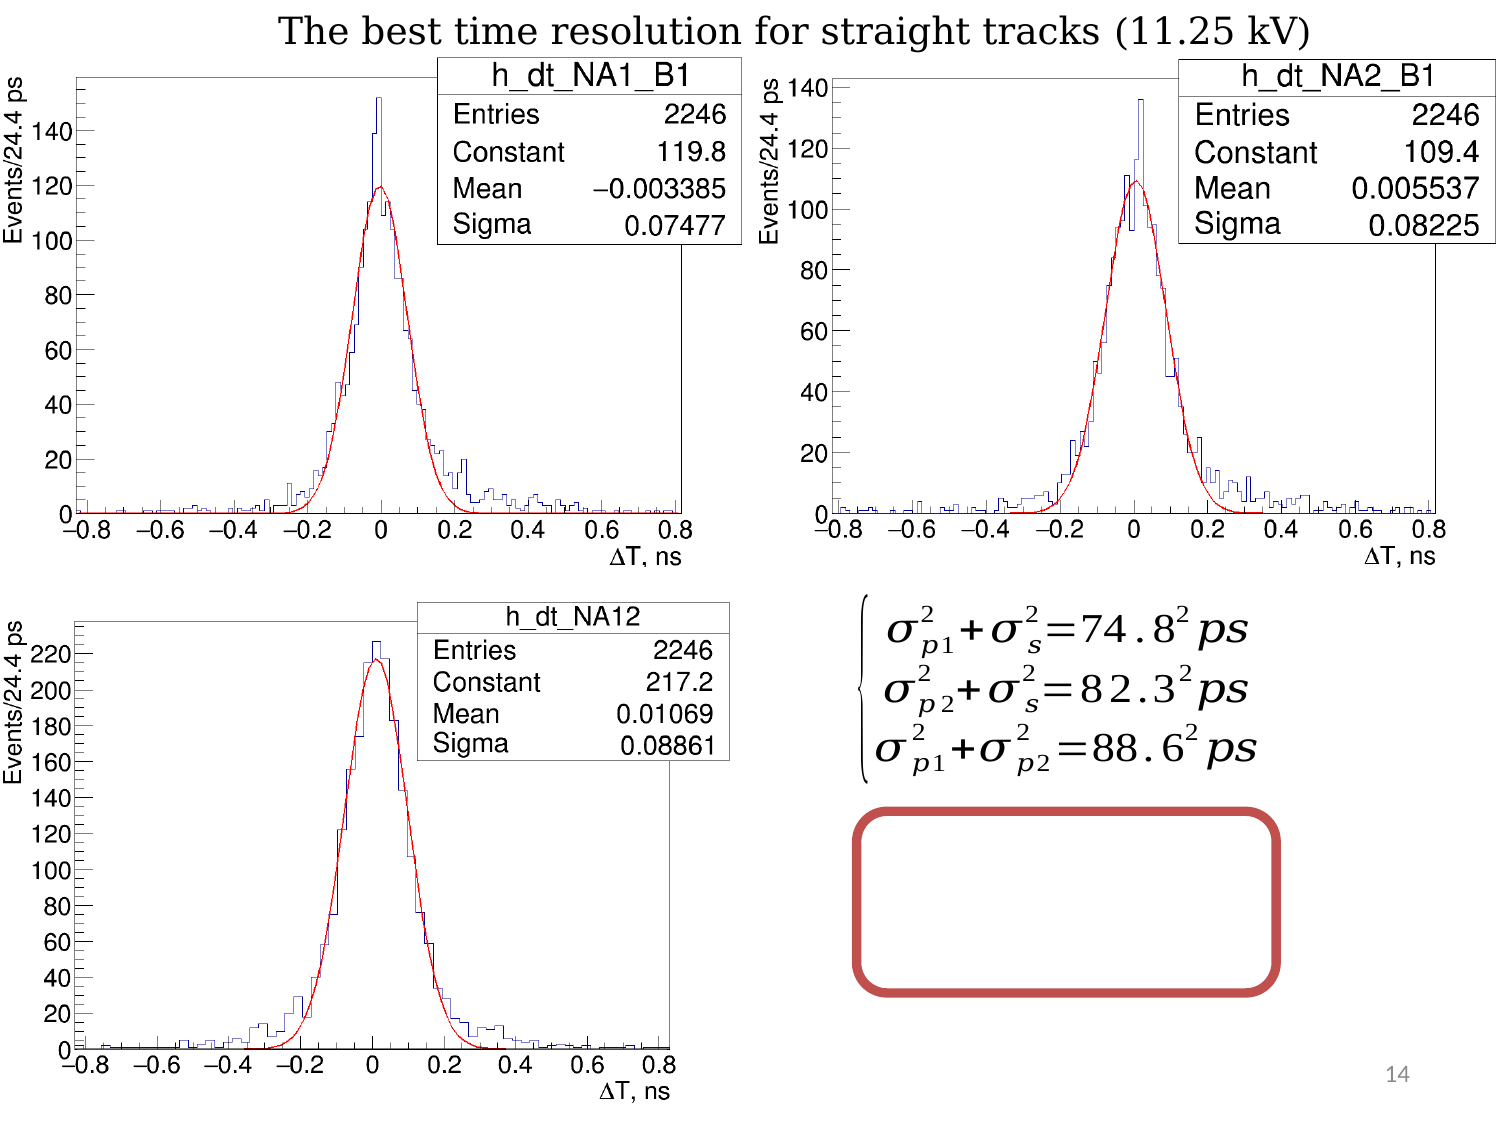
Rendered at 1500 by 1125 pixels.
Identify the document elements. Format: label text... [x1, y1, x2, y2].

text_box The best time resolution for straight tracks (11.25 kV) [263, 0, 1329, 52]
text_box [856, 811, 1277, 993]
picture [0, 54, 1500, 1103]
slide_number 14 [1074, 1042, 1425, 1103]
